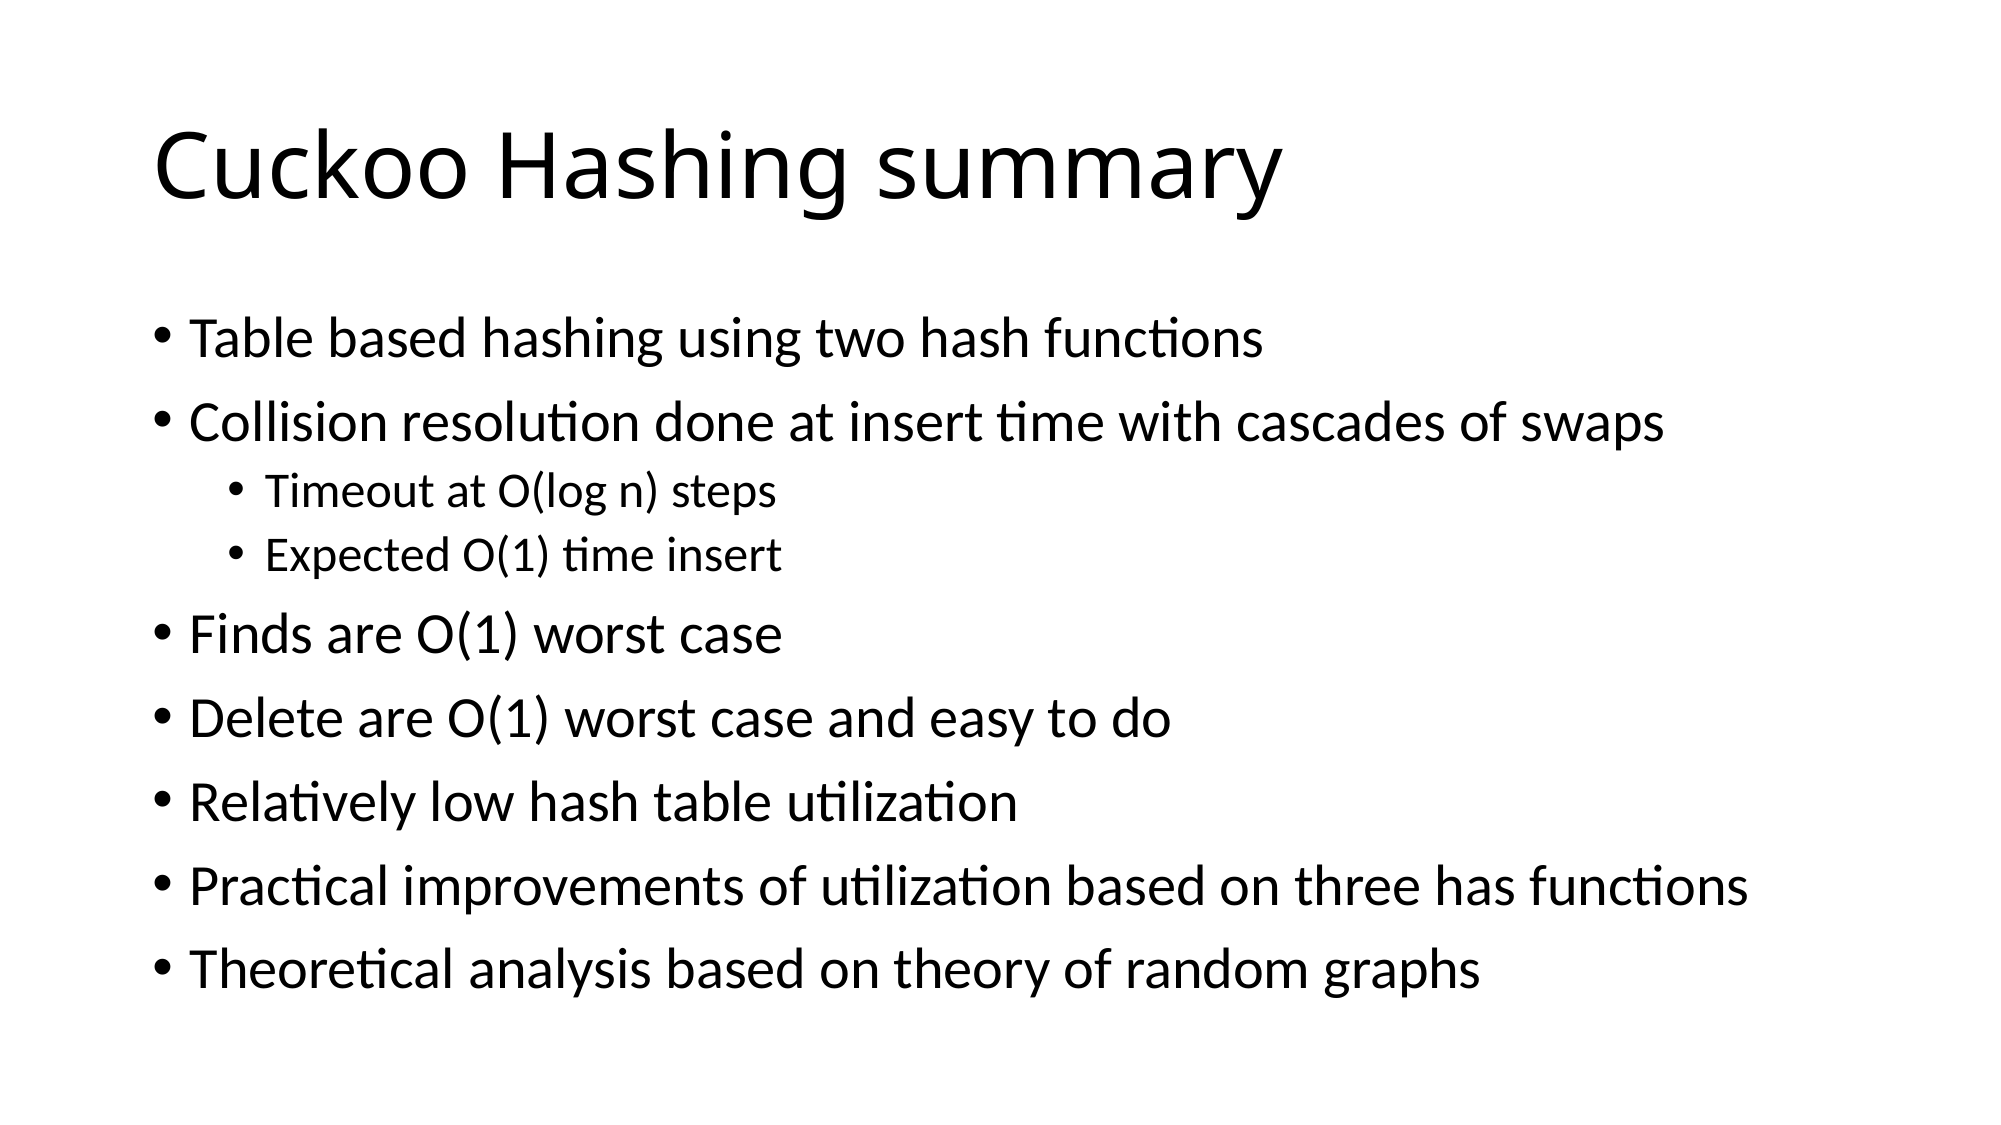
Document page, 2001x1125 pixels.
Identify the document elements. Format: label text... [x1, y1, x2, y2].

title Cuckoo Hashing summary [137, 59, 1863, 278]
list Table based hashing using two hash functions Collision resolution done at insert time with cascades of swaps Timeout at O(log n) steps Expected O(1) time insert Finds are O(1) worst case Delete are O(1) worst case and easy to do Relatively low hash table utilization Practical improvements of utilization based on three has functions Theoretical analysis based on theory of random graphs [137, 299, 1863, 1014]
